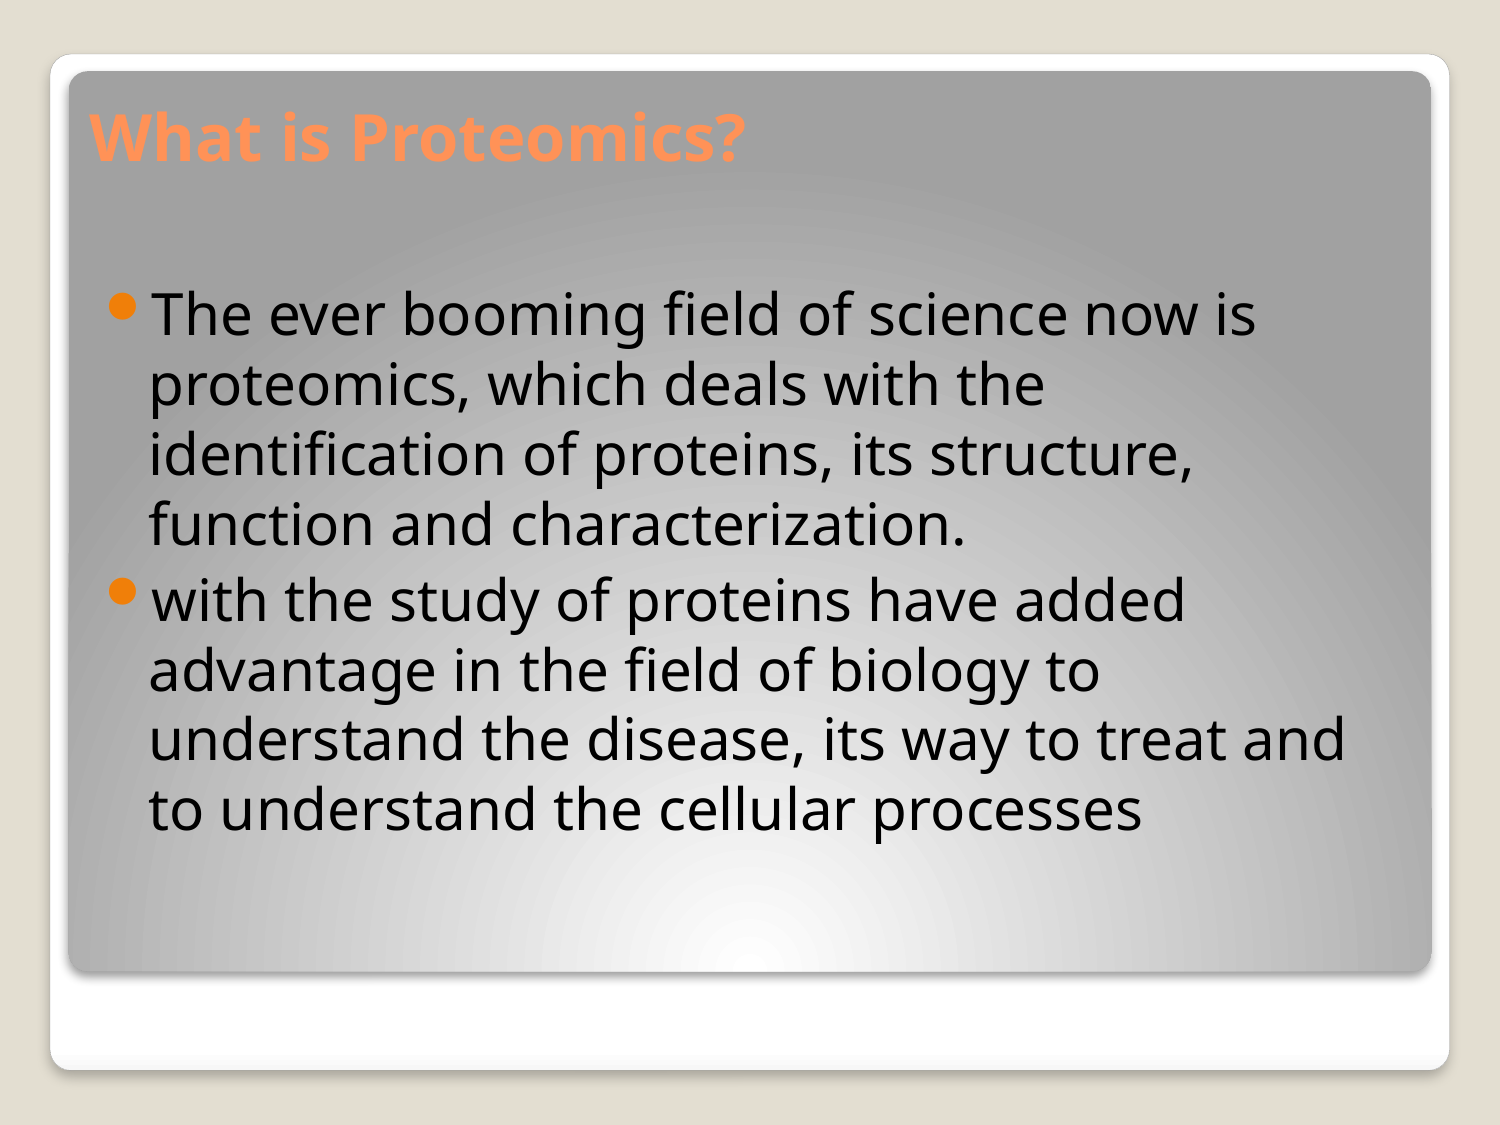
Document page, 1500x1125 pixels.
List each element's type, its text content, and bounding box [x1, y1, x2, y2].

list The ever booming field of science now is proteomics, which deals with the identification of proteins, its structure, function and characterization. with the study of proteins have added advantage in the field of biology to understand the disease, its way to treat and to understand the cellular processes [75, 262, 1418, 950]
title What is Proteomics? [75, 87, 1418, 260]
